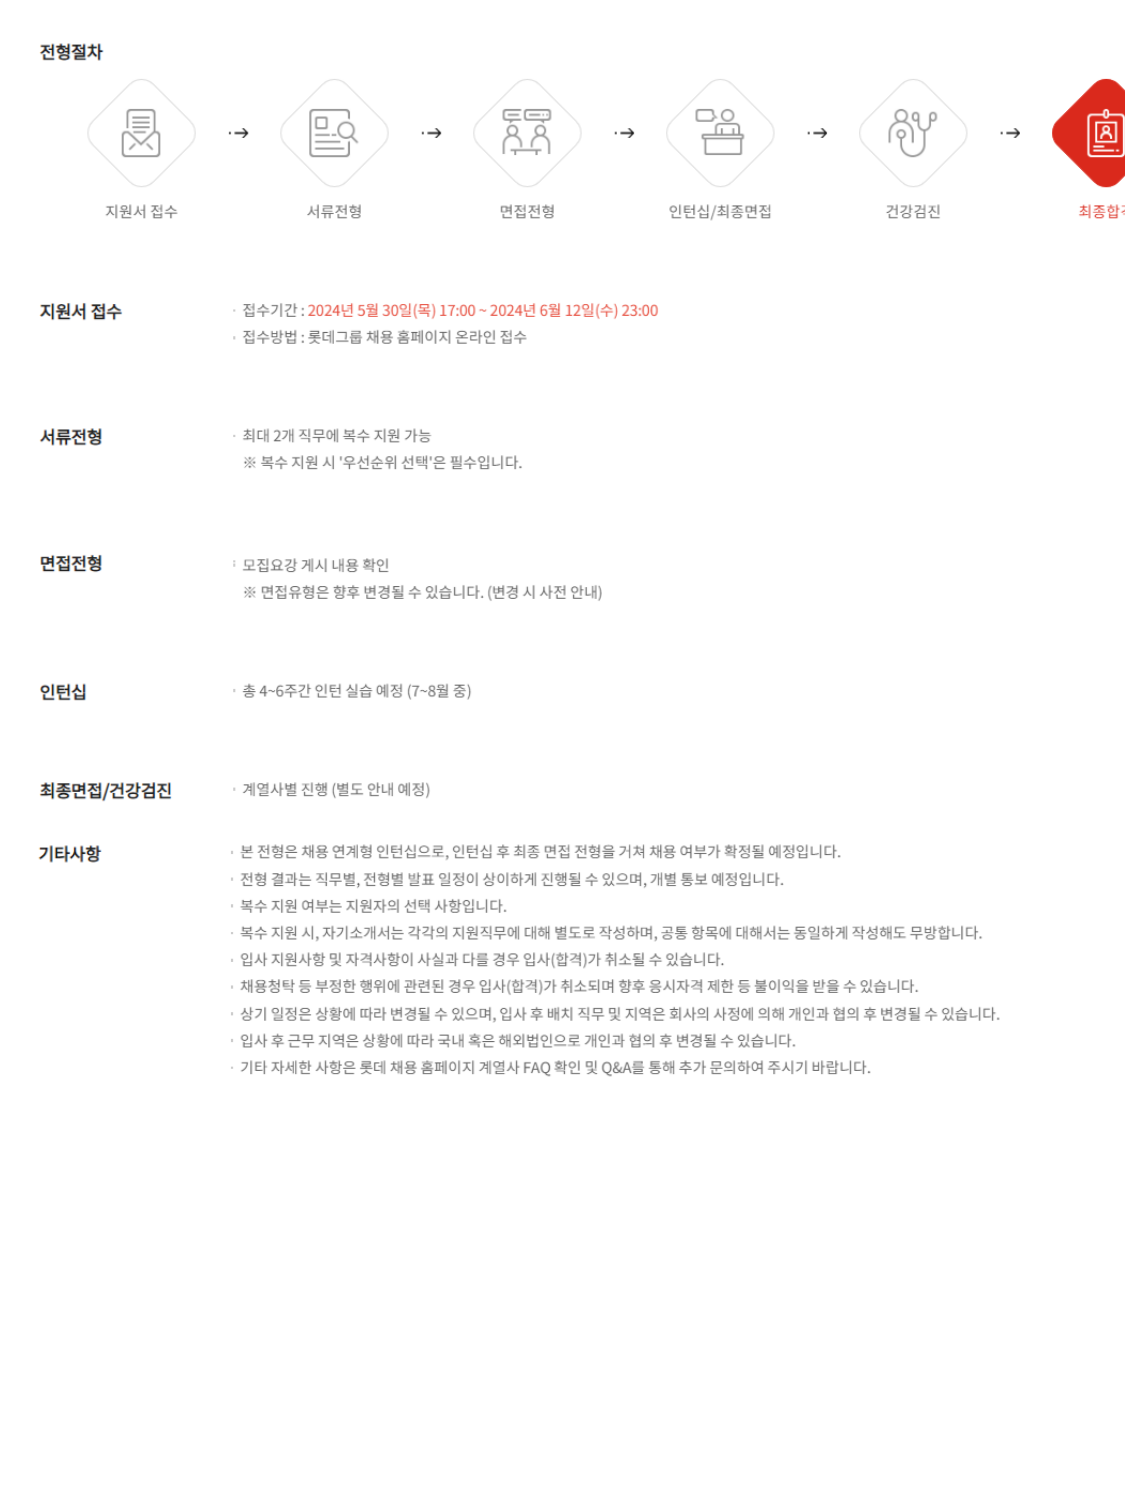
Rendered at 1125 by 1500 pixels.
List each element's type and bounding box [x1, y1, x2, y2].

text_box [25, 20, 1125, 1119]
